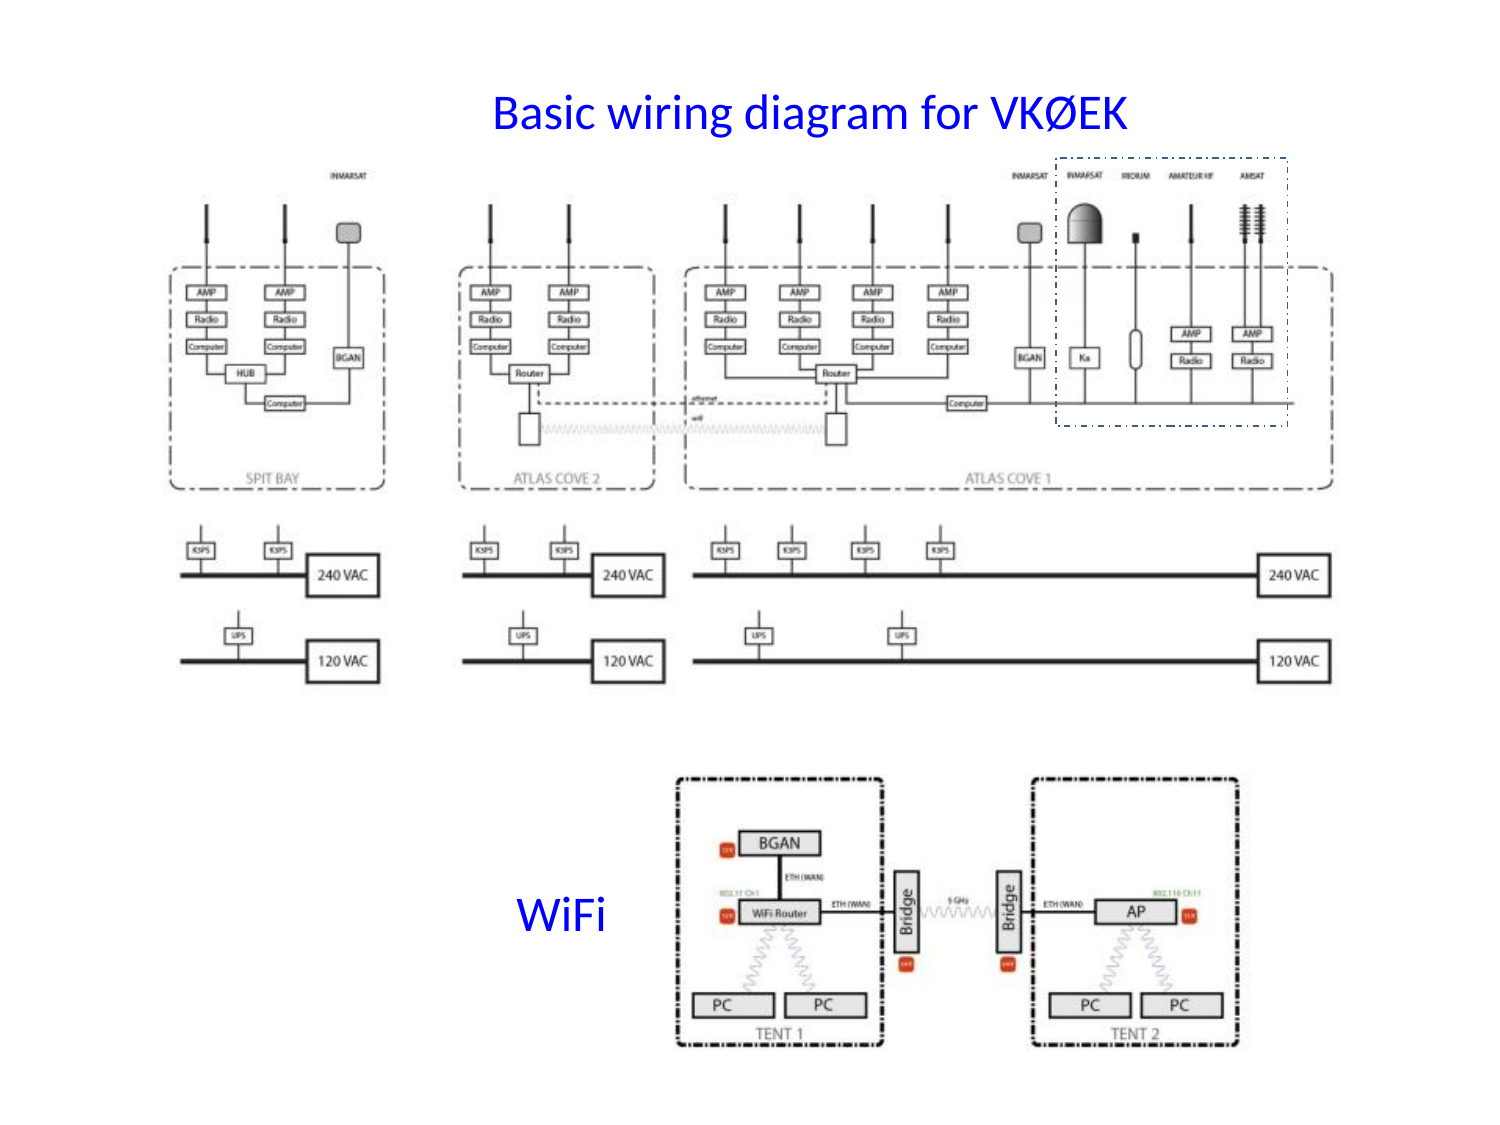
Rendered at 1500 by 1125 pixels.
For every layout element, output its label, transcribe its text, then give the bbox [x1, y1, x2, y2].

picture [149, 156, 1365, 706]
picture [662, 762, 1254, 1063]
text_box Basic wiring diagram for VKØEK [477, 72, 1144, 148]
text_box WiFi [501, 874, 622, 950]
